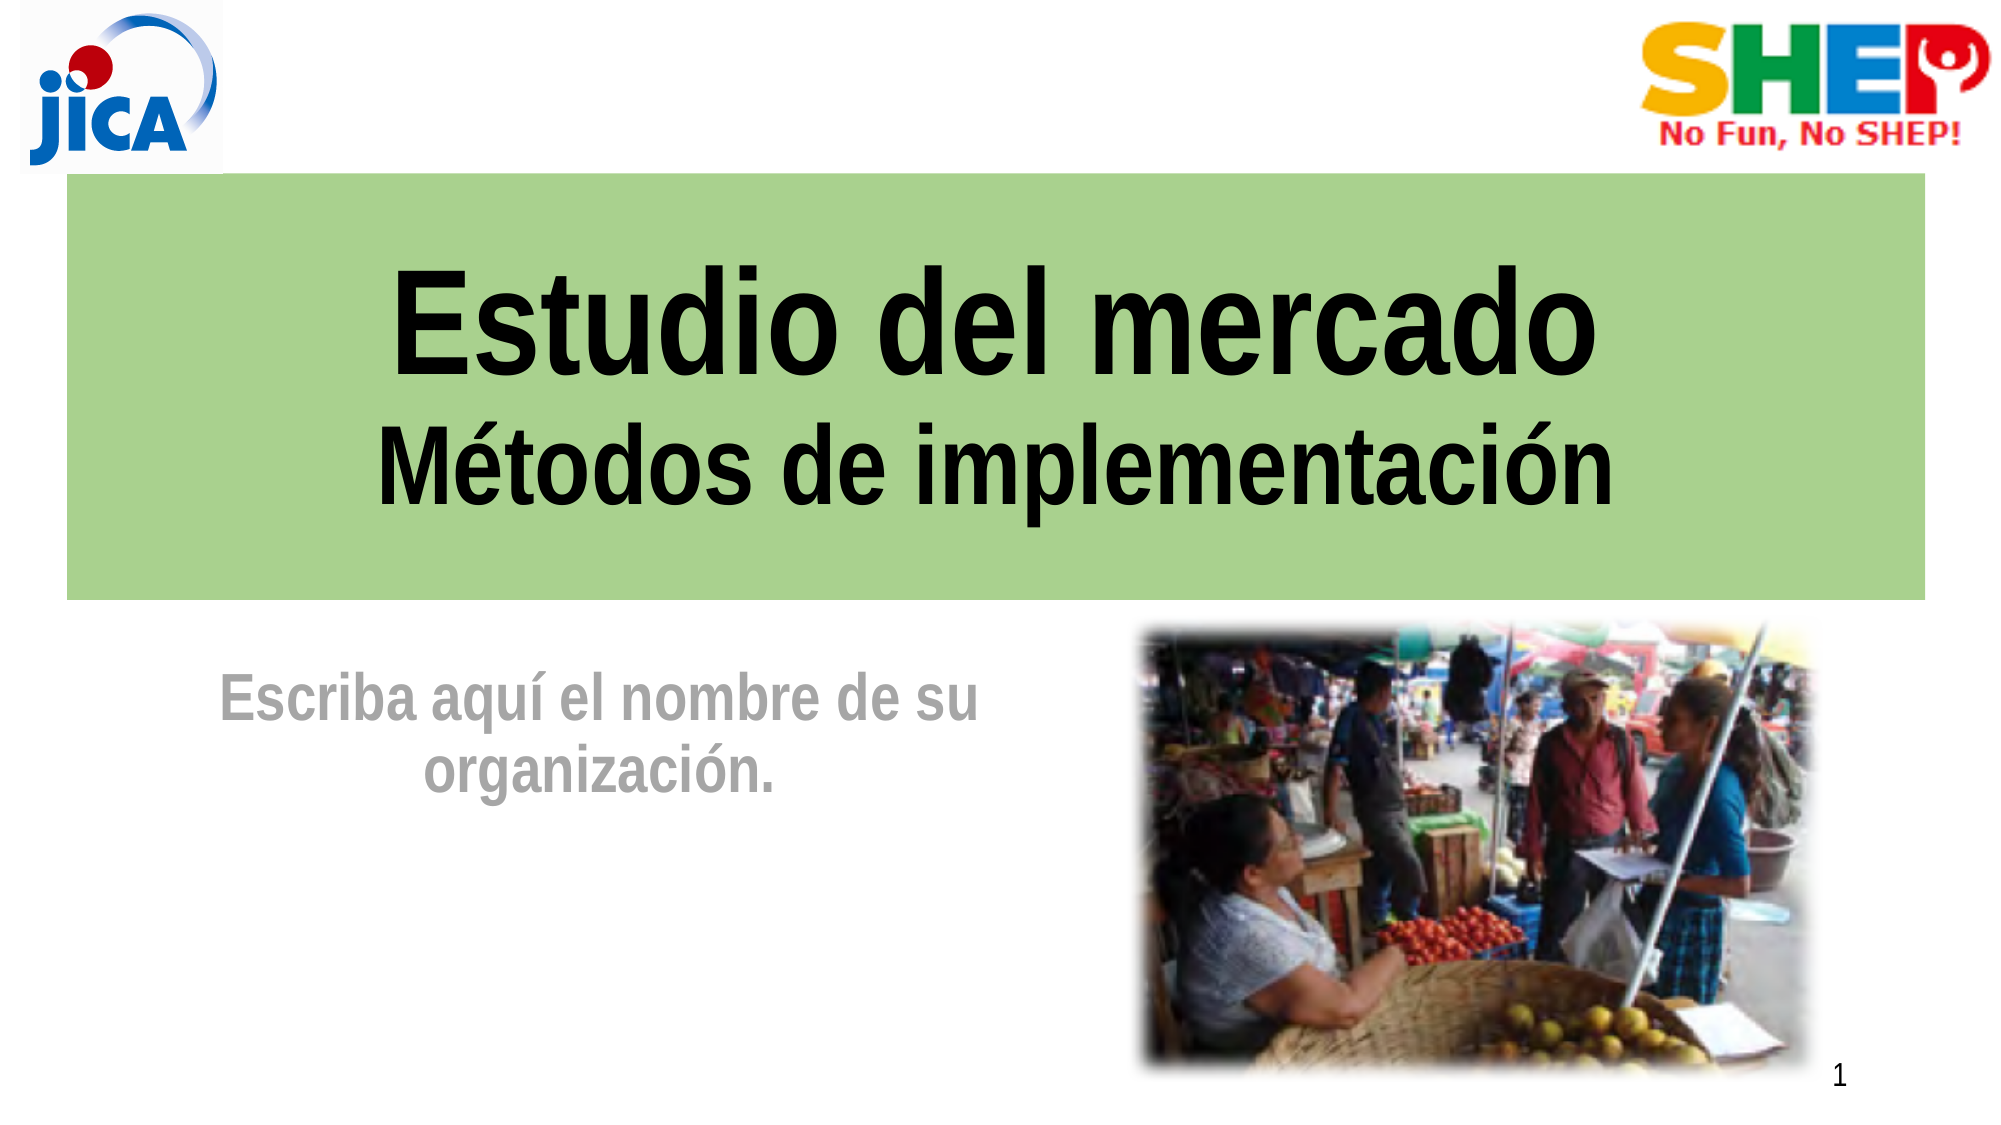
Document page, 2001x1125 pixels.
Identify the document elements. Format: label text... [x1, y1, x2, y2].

picture [1633, 15, 2000, 159]
subtitle Escriba aquí el nombre de su organización. [114, 655, 1086, 1073]
slide_number 1 [1412, 1042, 1863, 1103]
title Estudio del mercado Métodos de implementación [67, 173, 1926, 600]
picture [1127, 615, 1823, 1083]
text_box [19, 0, 223, 174]
